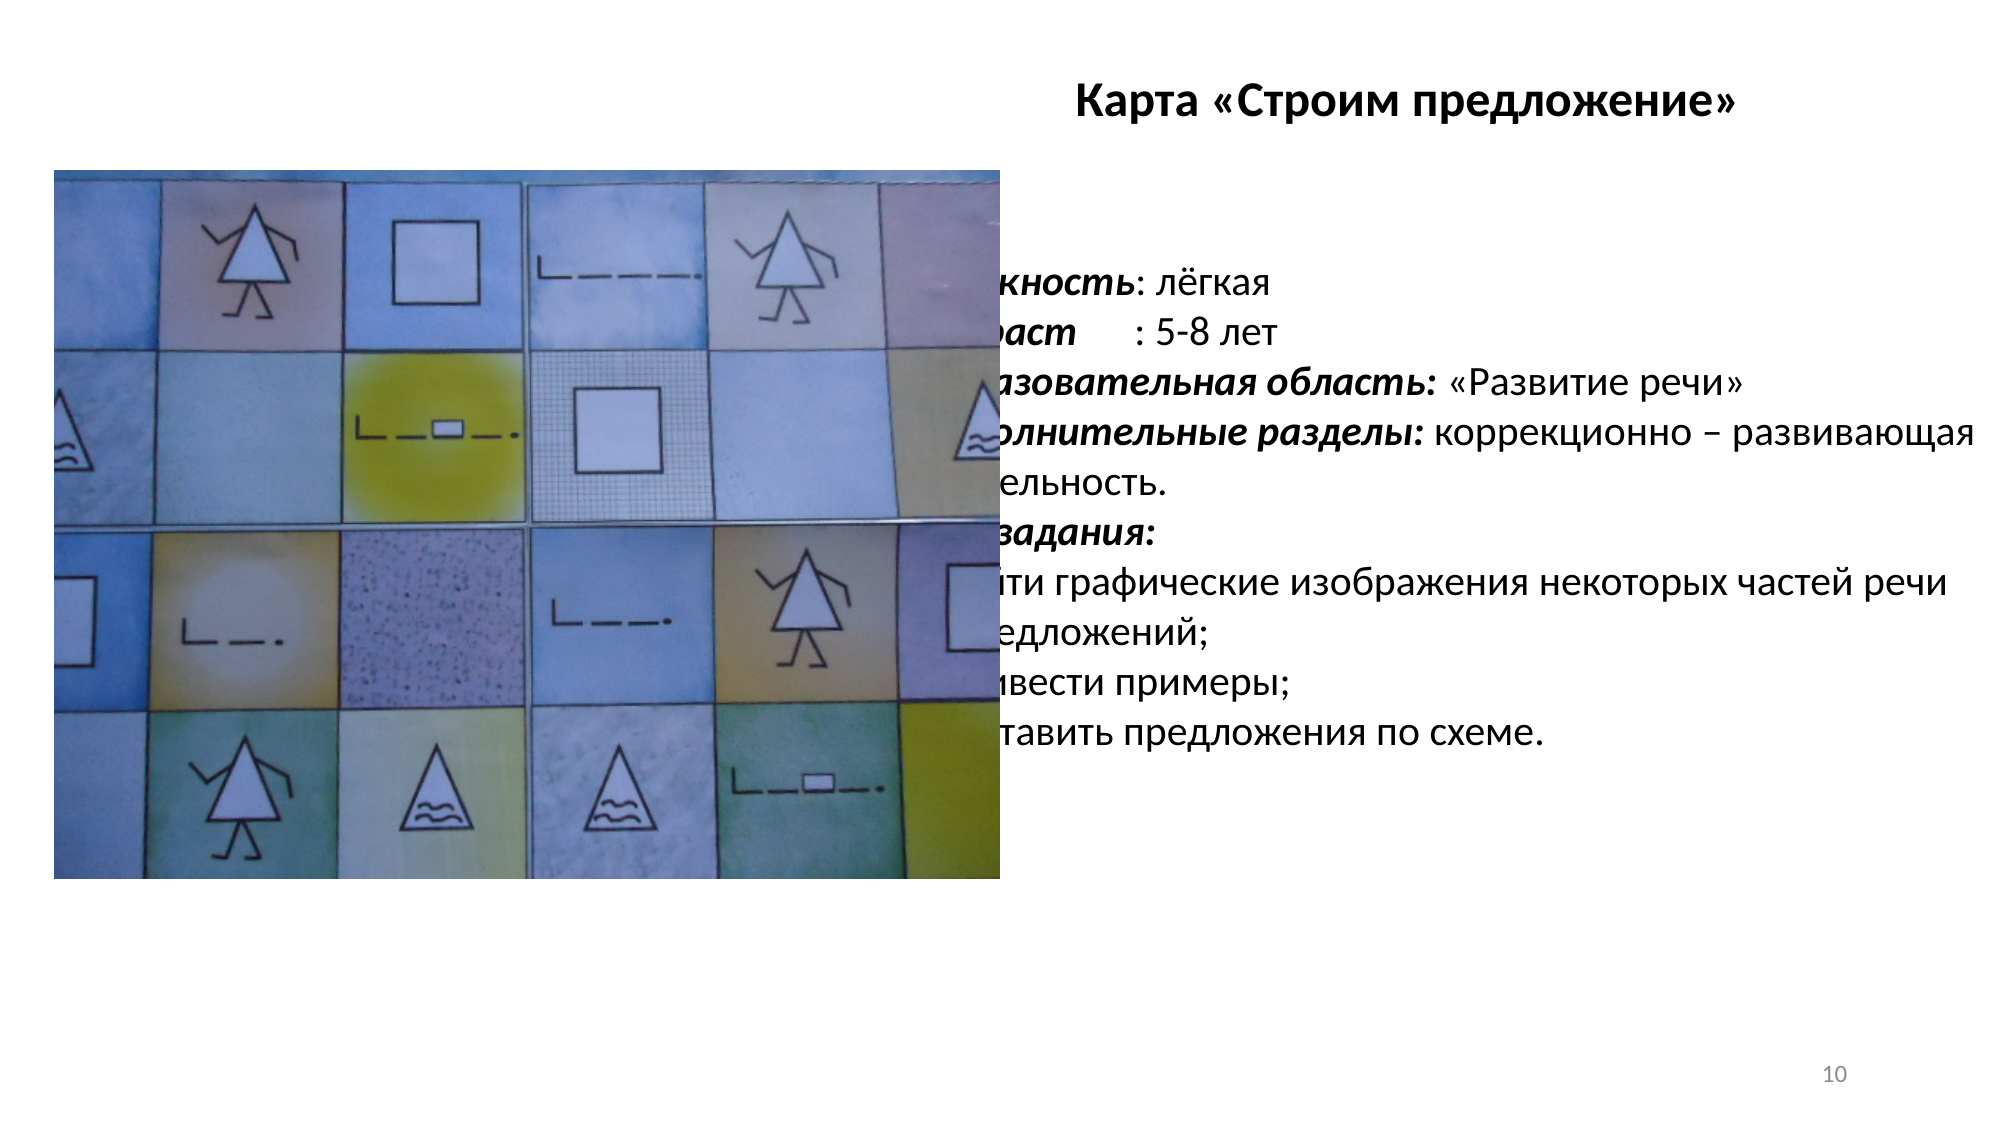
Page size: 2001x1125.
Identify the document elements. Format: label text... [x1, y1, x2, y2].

text_box Карта «Строим предложение» [1060, 59, 2000, 134]
slide_number 10 [1412, 1042, 1863, 1103]
picture [54, 170, 1001, 879]
text_box Сложность: лёгкая Возраст : 5-8 лет Образовательная область: «Развитие речи» Дополнительные разделы: коррекционно – развивающая деятельность. Ход задания: - найти графические изображения некоторых частей речи и предложений; - привести примеры; - составить предложения по схеме. [1001, 246, 2000, 831]
